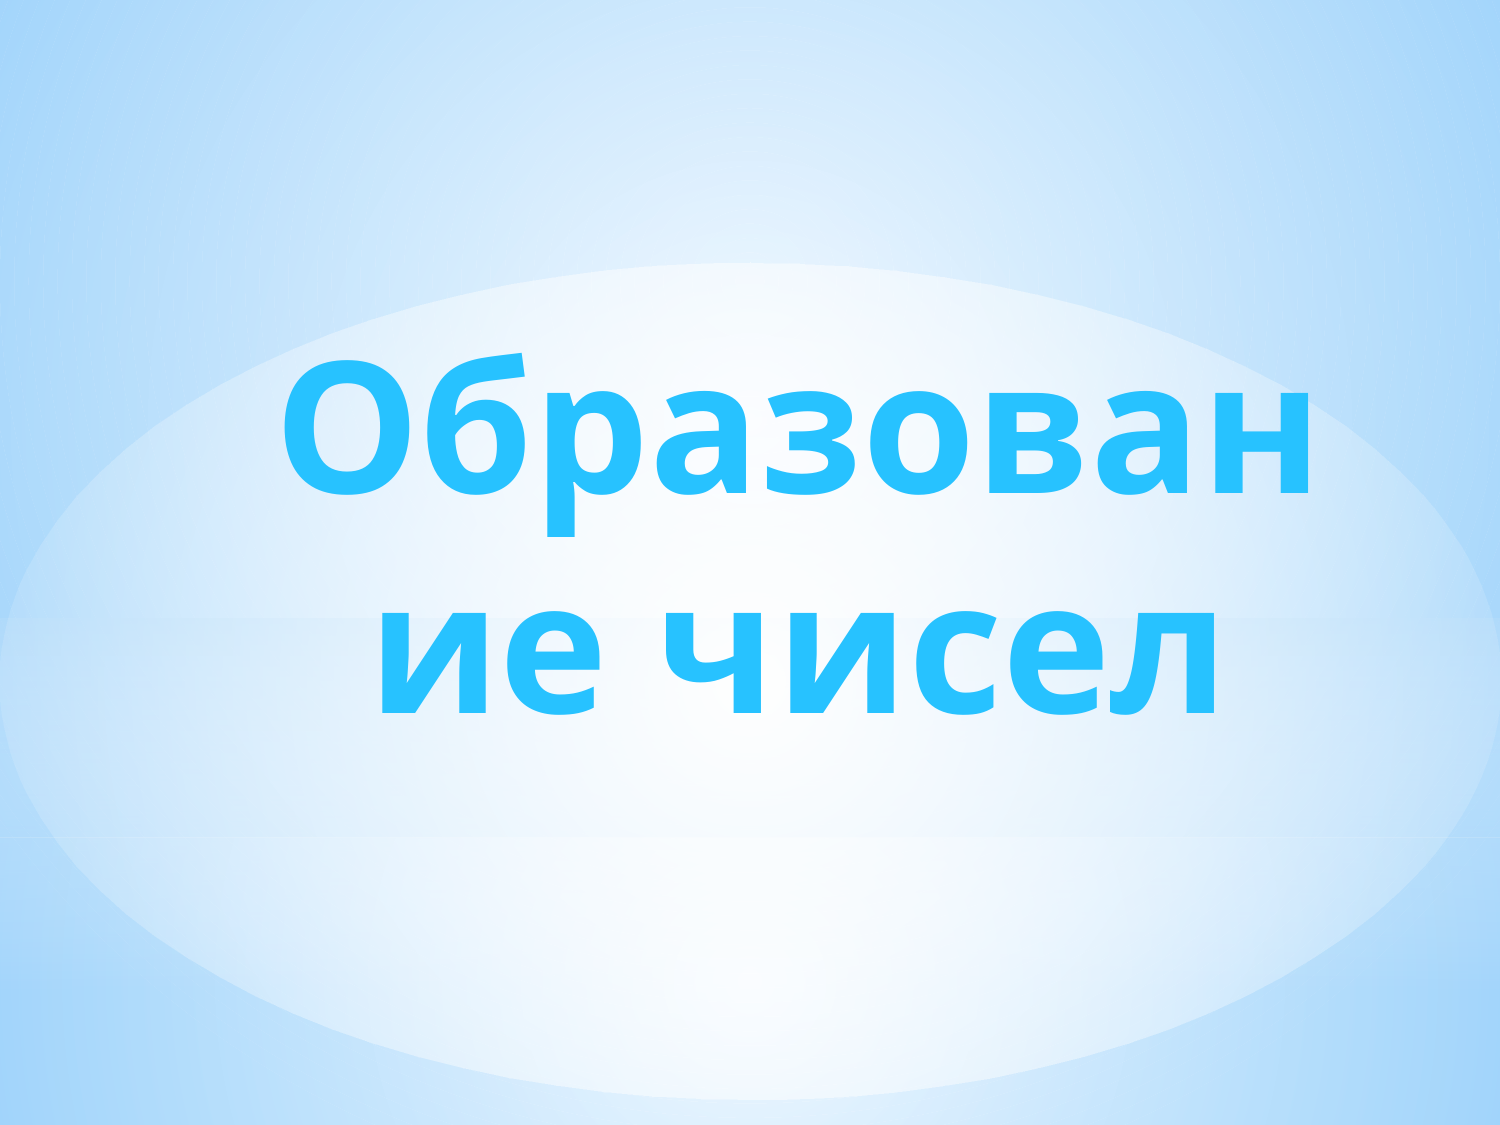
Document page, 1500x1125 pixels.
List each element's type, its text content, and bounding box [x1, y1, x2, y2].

list Образование чисел [194, 302, 1396, 956]
